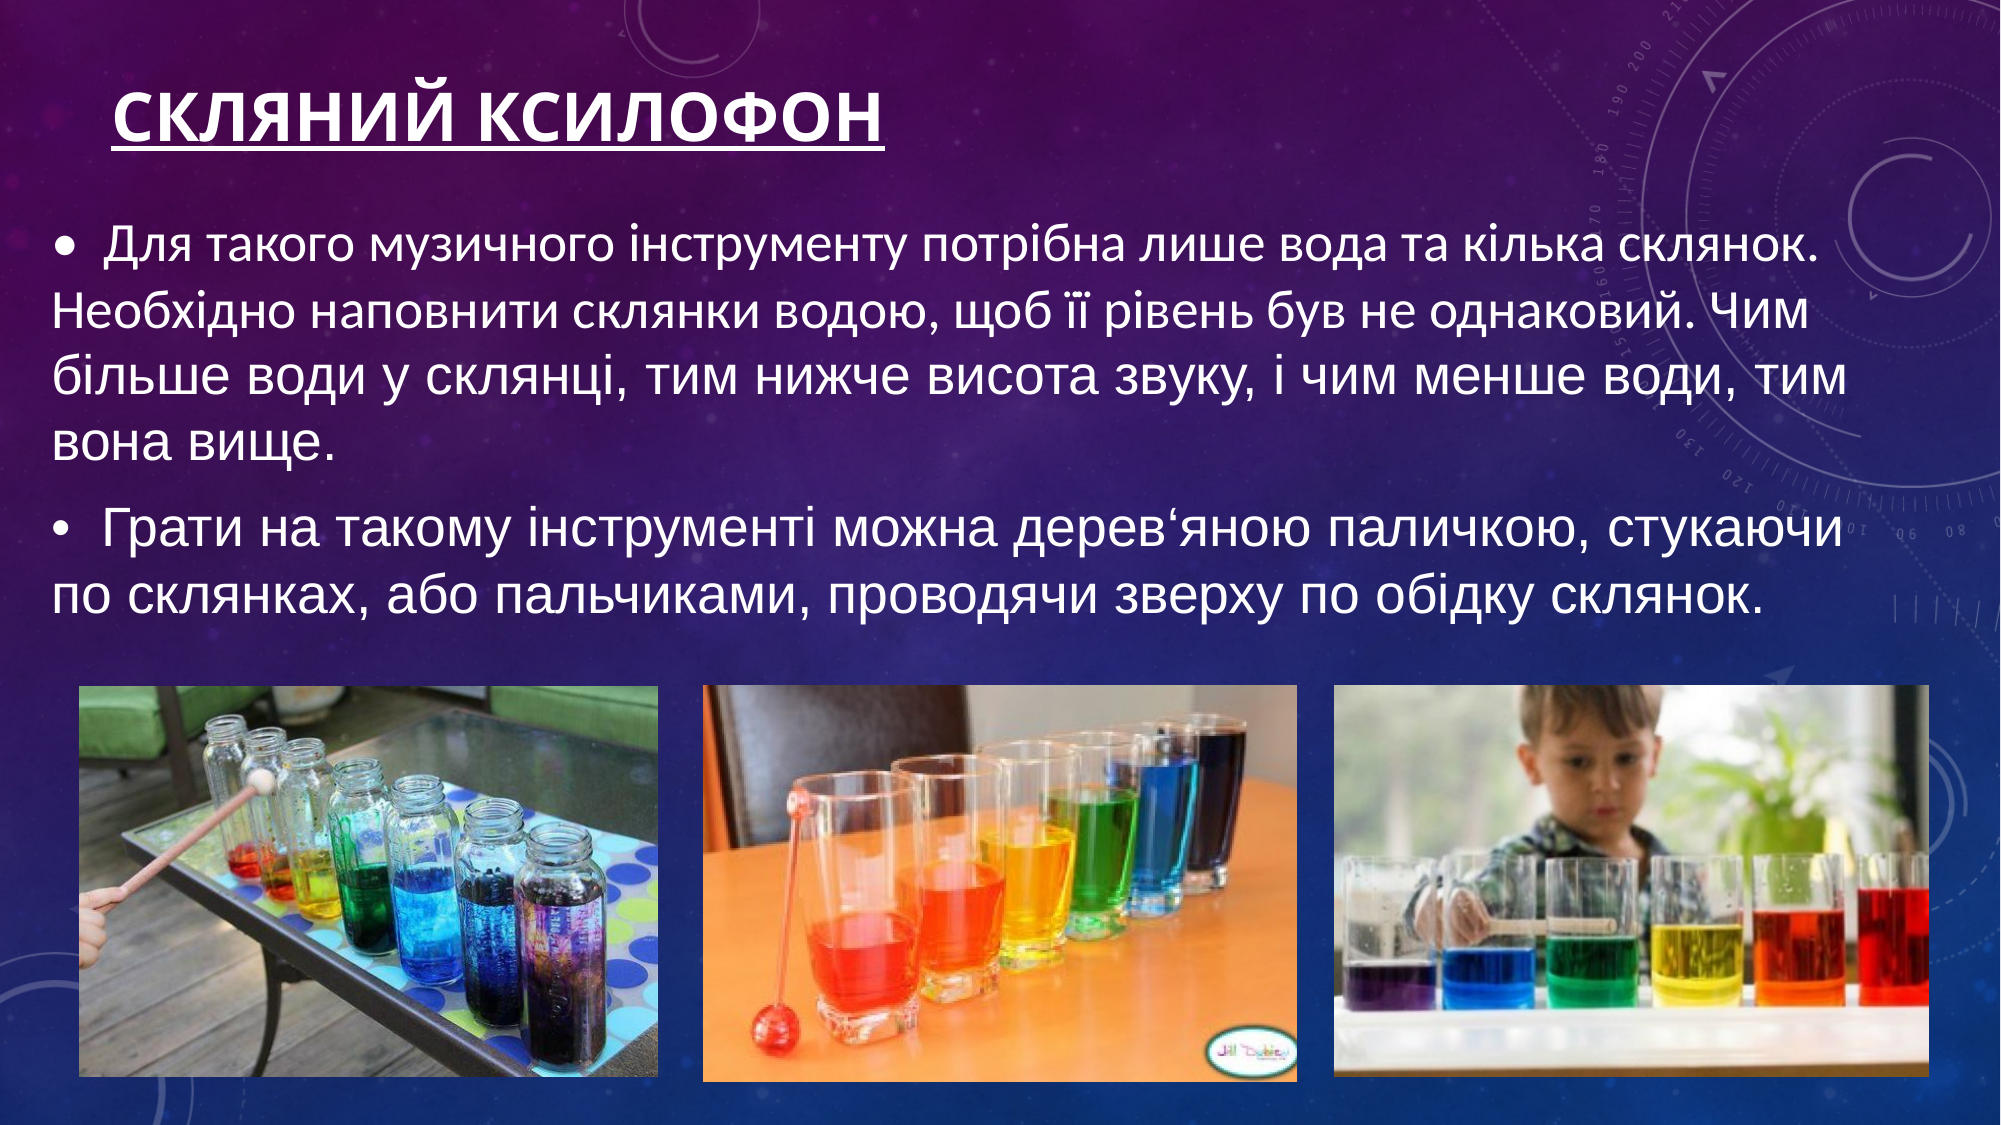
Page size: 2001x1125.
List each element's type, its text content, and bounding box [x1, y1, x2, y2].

list • Для такого музичного інструменту потрібна лише вода та кілька склянок. Необхідно наповнити склянки водою, щоб її рівень був не однаковий. Чим більше води у склянці, тим нижче висота звуку, і чим менше води, тим вона вище. • Грати на такому інструменті можна дерев‘яною паличкою, стукаючи по склянках, або пальчиками, проводячи зверху по обідку склянок. [36, 166, 1904, 664]
picture [0, 0, 2001, 1125]
title Скляний ксилофон [96, 29, 901, 166]
